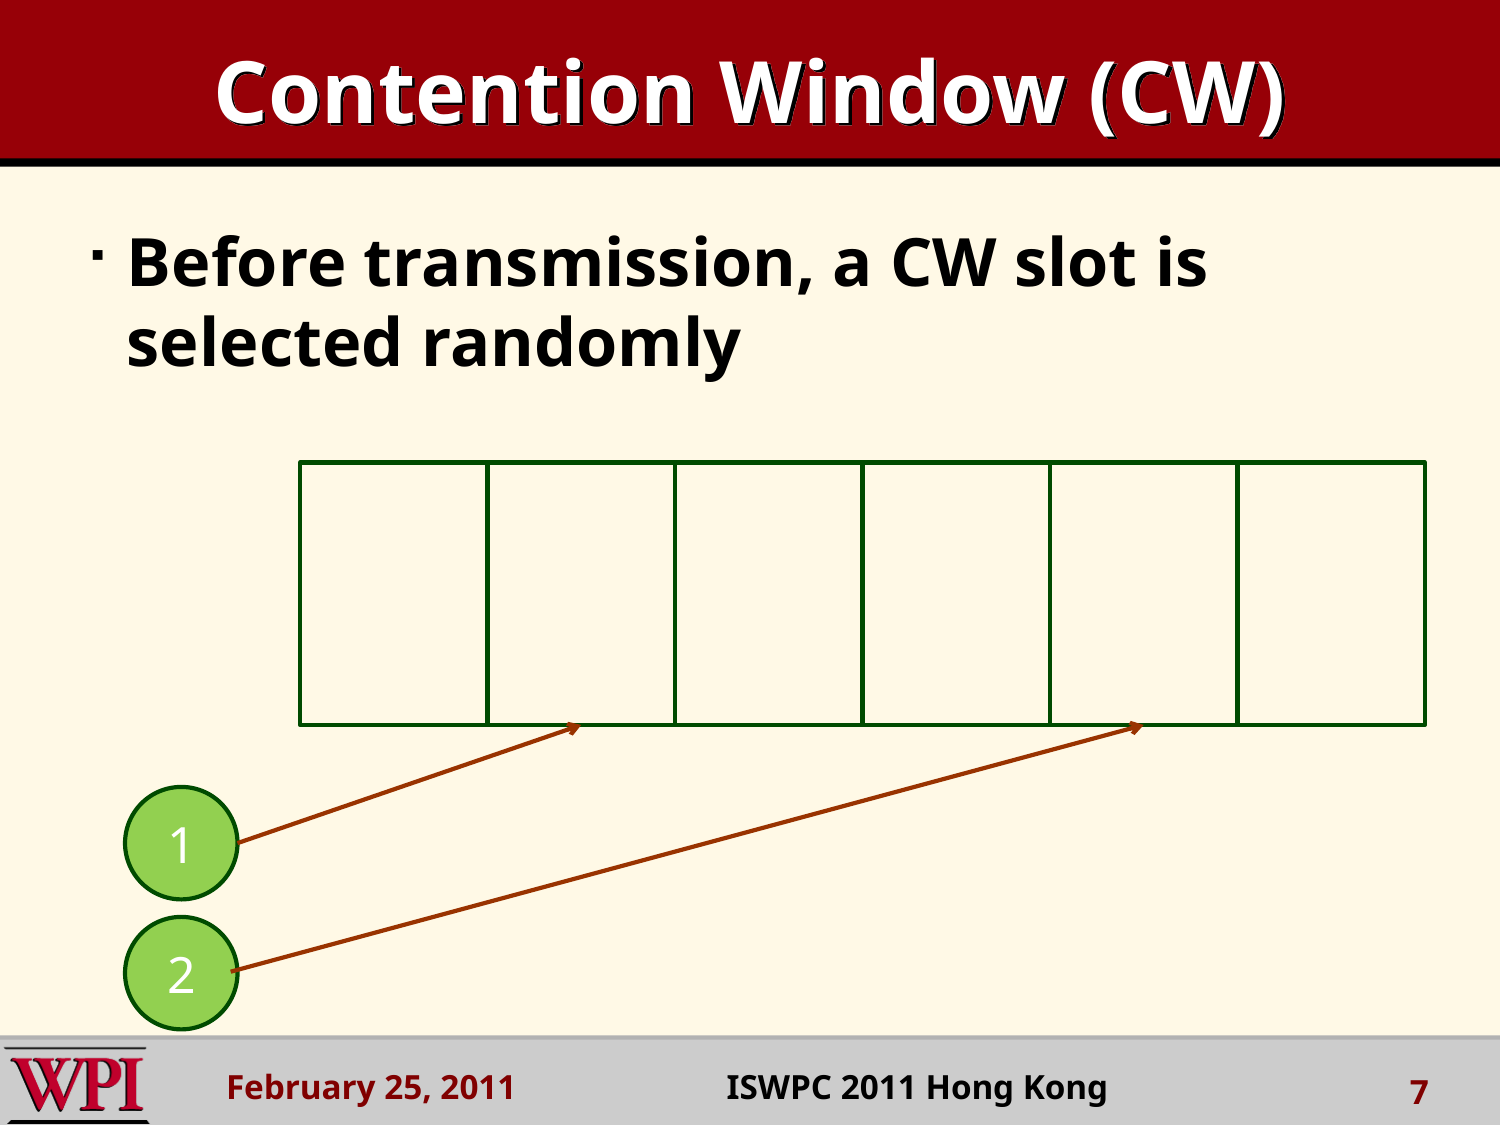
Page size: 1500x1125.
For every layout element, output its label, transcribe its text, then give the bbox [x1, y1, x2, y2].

text_box [298, 460, 485, 722]
text_box [1235, 460, 1427, 727]
picture [0, 1040, 1500, 1125]
slide_number 7 [1344, 1063, 1495, 1102]
text_box [1048, 460, 1235, 727]
list Before transmission, a CW slot is selected randomly [74, 212, 1426, 1001]
text_box 1 [122, 784, 225, 902]
picture [0, 167, 1500, 1035]
title Contention Window (CW) [29, 18, 1471, 150]
text_box [673, 460, 860, 723]
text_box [230, 724, 1144, 972]
text_box 2 [122, 914, 240, 1032]
text_box [485, 460, 673, 723]
footer February 25, 2011 ISWPC 2011 Hong Kong [210, 1058, 1304, 1107]
picture [0, 0, 1500, 158]
text_box [860, 460, 1048, 723]
